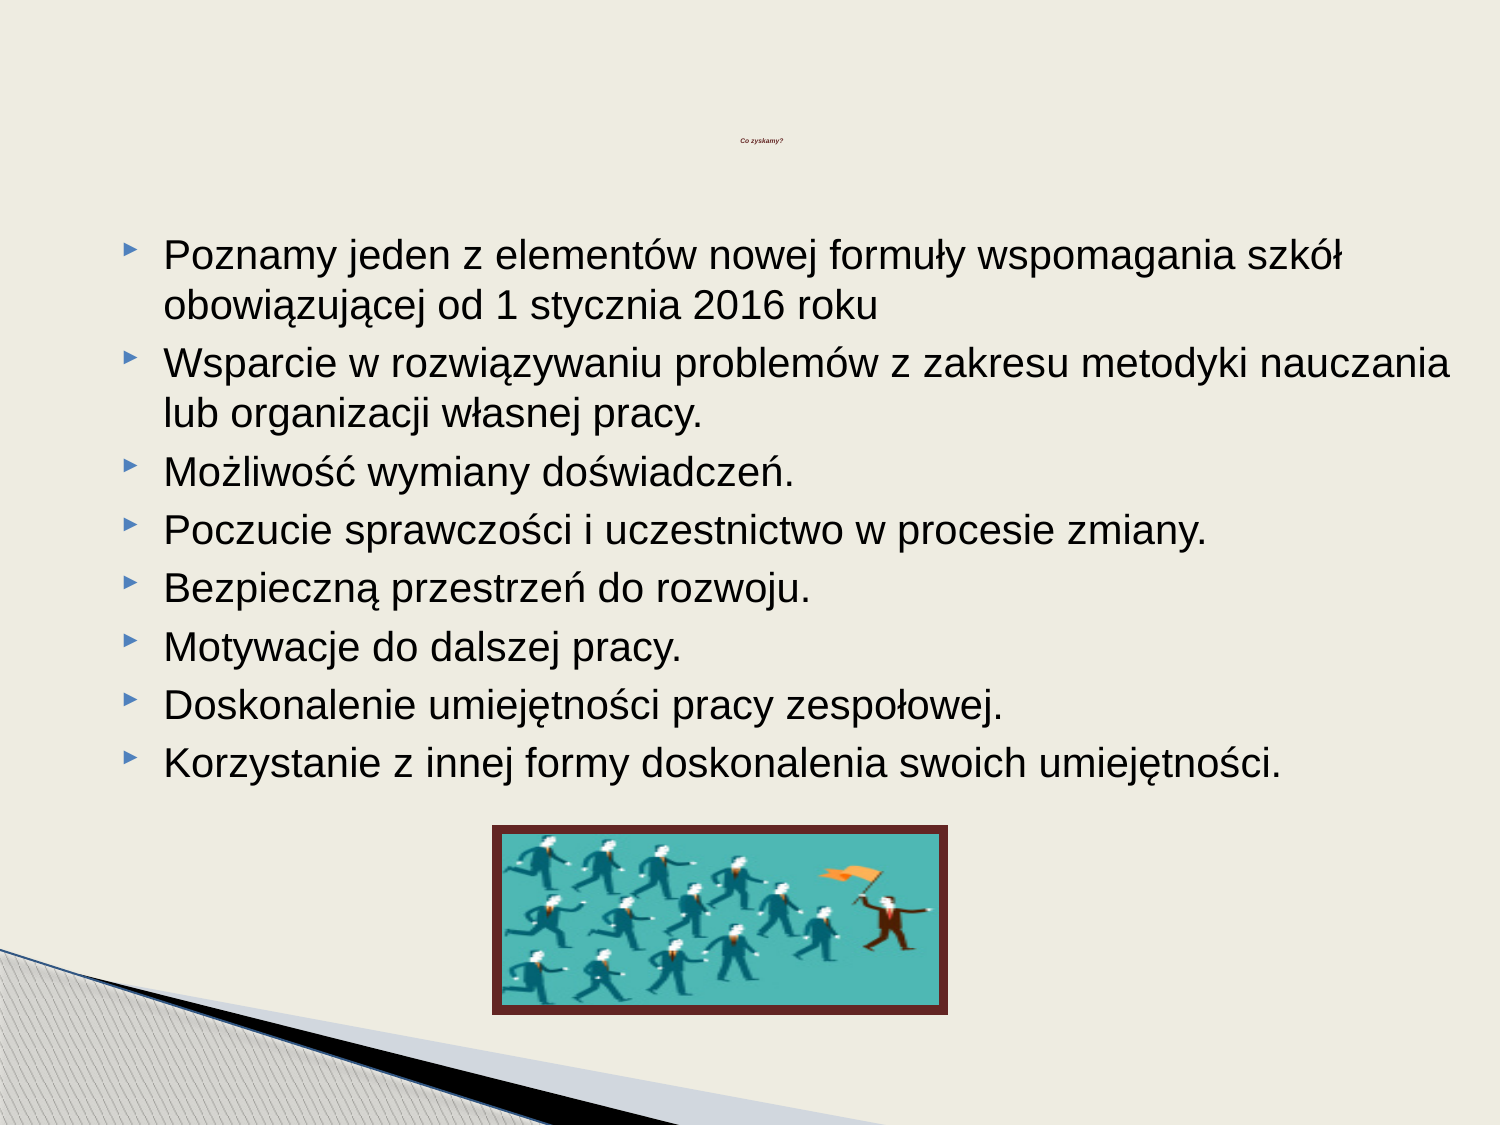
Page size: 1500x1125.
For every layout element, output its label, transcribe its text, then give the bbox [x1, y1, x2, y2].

list Poznamy jeden z elementów nowej formuły wspomagania szkół obowiązującej od 1 stycznia 2016 roku Wsparcie w rozwiązywaniu problemów z zakresu metodyki nauczania lub organizacji własnej pracy. Możliwość wymiany doświadczeń. Poczucie sprawczości i uczestnictwo w procesie zmiany. Bezpieczną przestrzeń do rozwoju. Motywacje do dalszej pracy. Doskonalenie umiejętności pracy zespołowej. Korzystanie z innej formy doskonalenia swoich umiejętności. [88, 219, 1483, 1095]
picture [501, 833, 940, 1006]
title Co zyskamy? [88, 101, 1436, 185]
